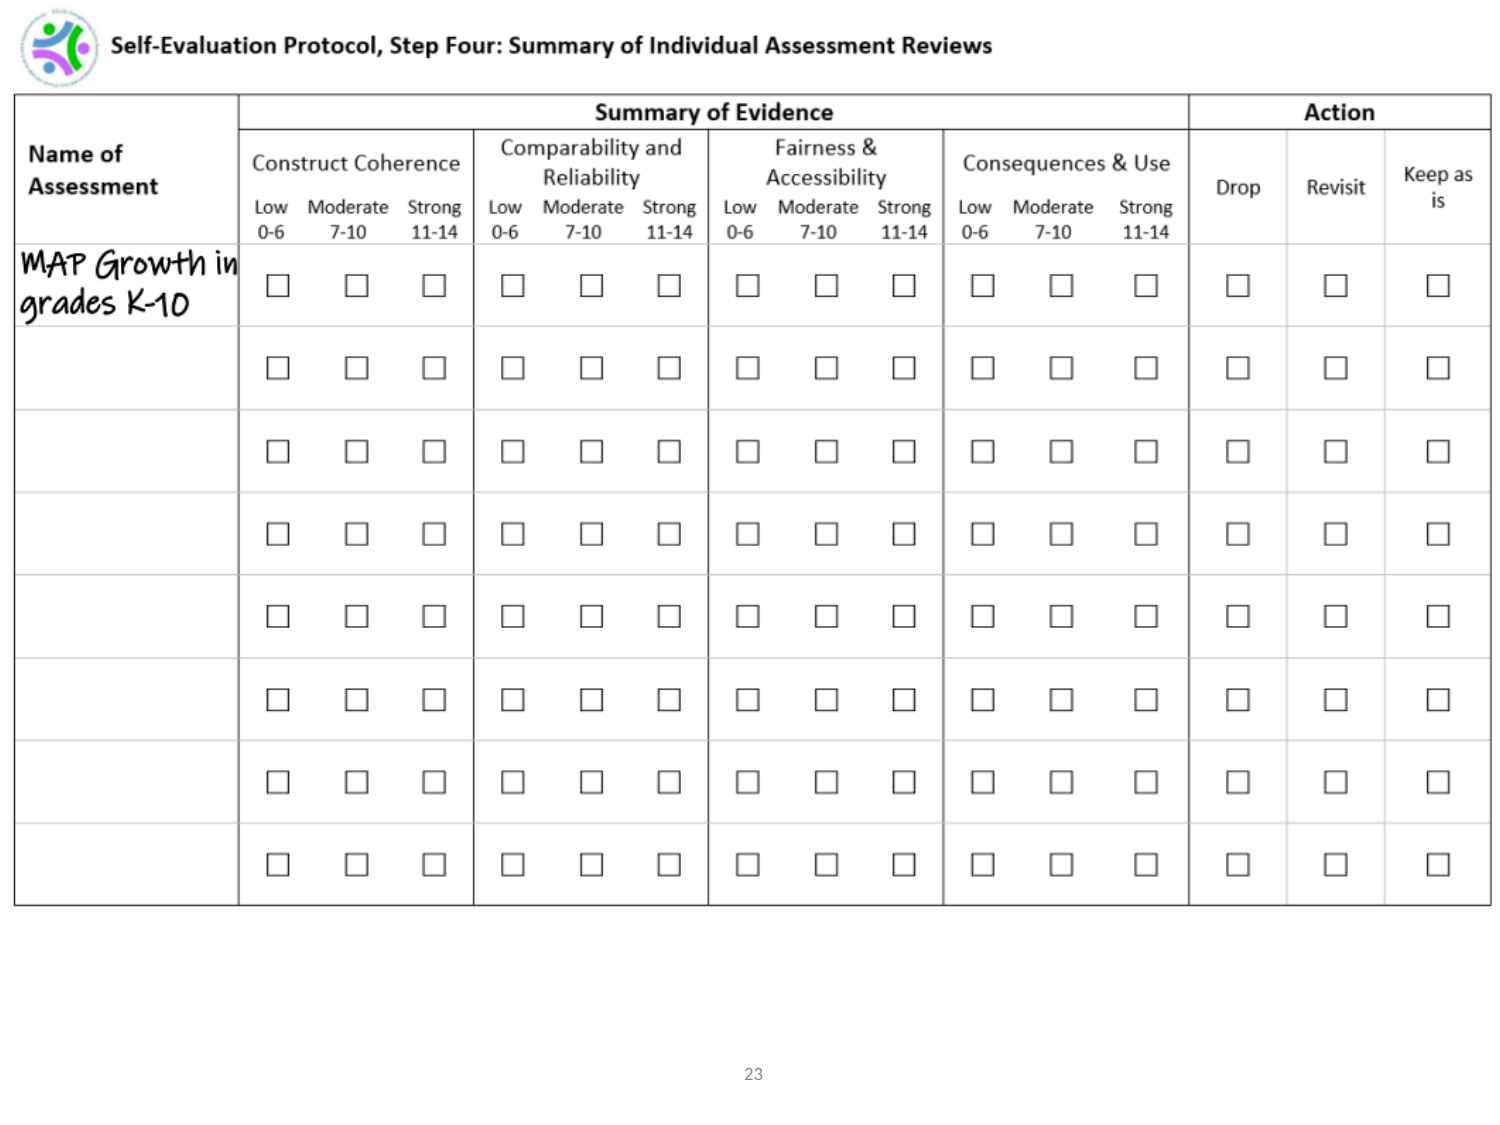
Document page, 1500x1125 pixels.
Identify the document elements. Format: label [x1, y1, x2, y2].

list [0, 0, 1500, 910]
